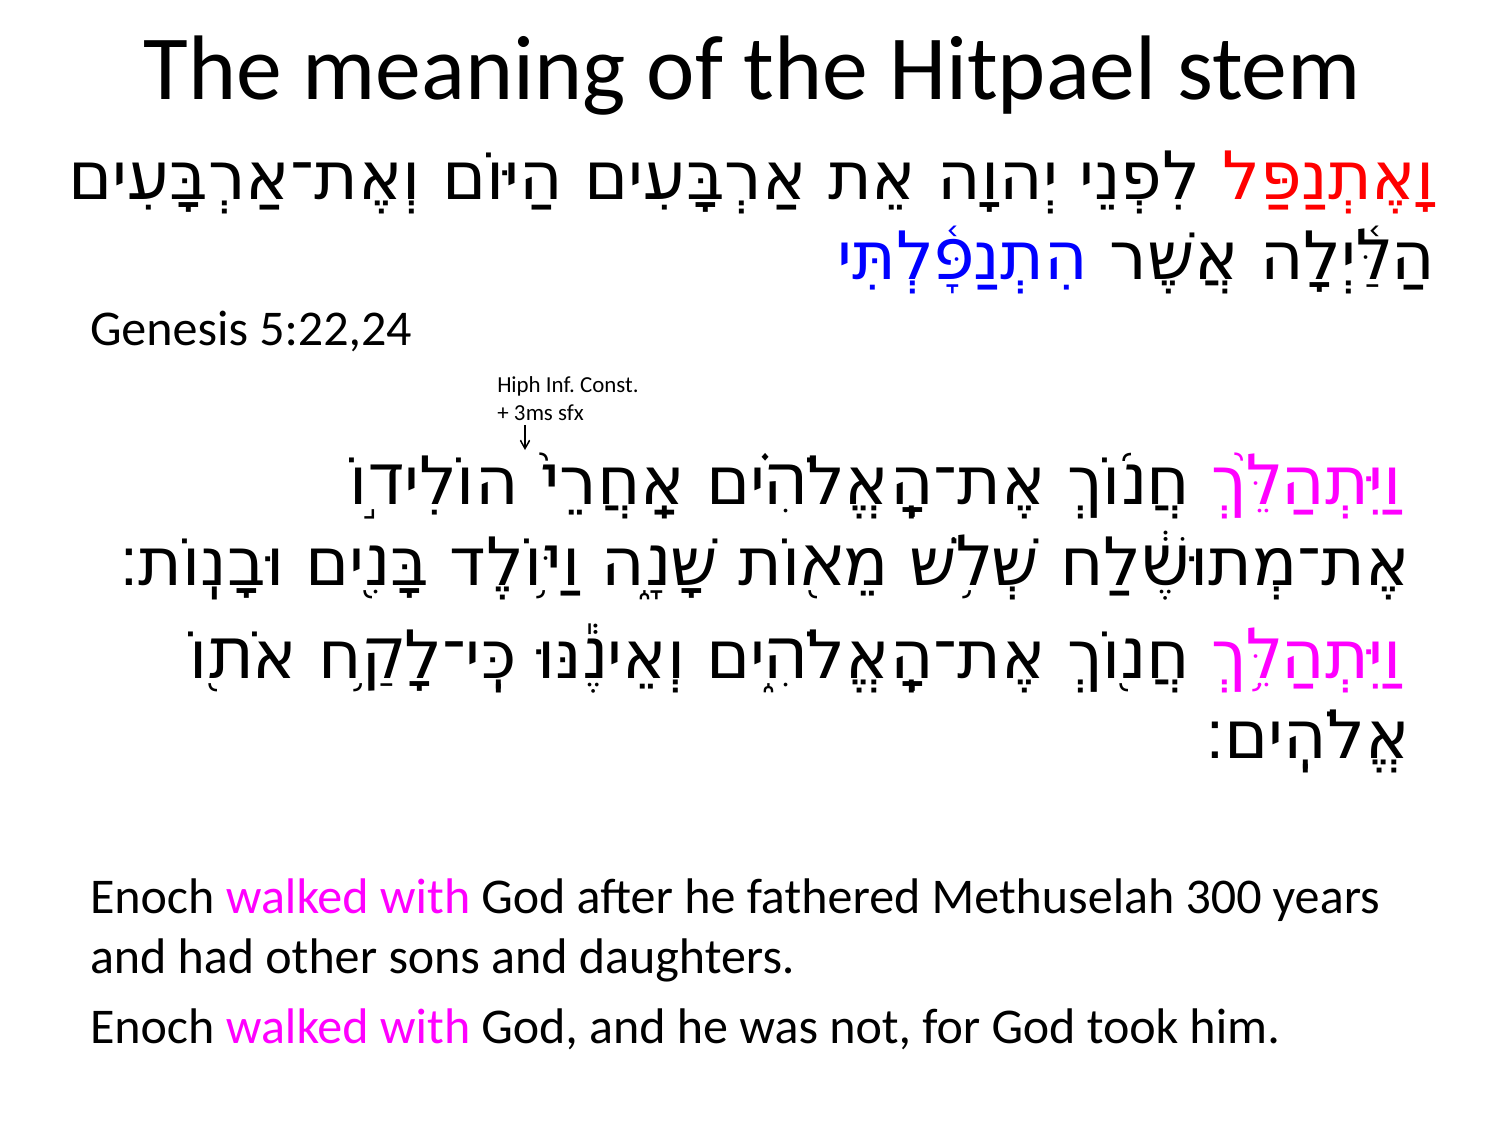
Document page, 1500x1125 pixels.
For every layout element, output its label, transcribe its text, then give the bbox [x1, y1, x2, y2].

title The meaning of the Hitpael stem [78, 0, 1429, 125]
text_box וָאֶתְנַפַּל לִפְנֵי יְהוָה אֵת אַרְבָּעִים הַיּוֹם וְאֶת־אַרְבָּעִים הַלַּ֫יְלָה אֲשֶׁר הִתְנַפָּ֫לְתִּי [0, 125, 1450, 313]
text_box Hiph Inf. Const. + 3ms sfx [482, 362, 655, 433]
list Genesis 5:22,24 וַיִּתְהַלֵּ֙ךְ חֲנ֜וֹךְ אֶת־הָֽאֱלֹהִ֗ים אַֽחֲרֵי֙ הוֹלִיד֣וֹ אֶת־מְתוּשֶׁ֔לַח שְׁלֹ֥שׁ מֵא֖וֹת שָׁנָ֑ה וַיּ֥וֹלֶד בָּנִ֖ים וּבָנֽוֹת׃ וַיִּתְהַלֵּ֥ךְ חֲנ֖וֹךְ אֶת־הָֽאֱלֹהִ֑ים וְאֵינֶ֕נּוּ כִּֽי־לָקַ֥ח אֹת֖וֹ אֱלֹהִֽים׃ Enoch walked with God after he fathered Methuselah 300 years and had other sons and daughters. Enoch walked with God, and he was not, for God took him. [75, 287, 1425, 1063]
